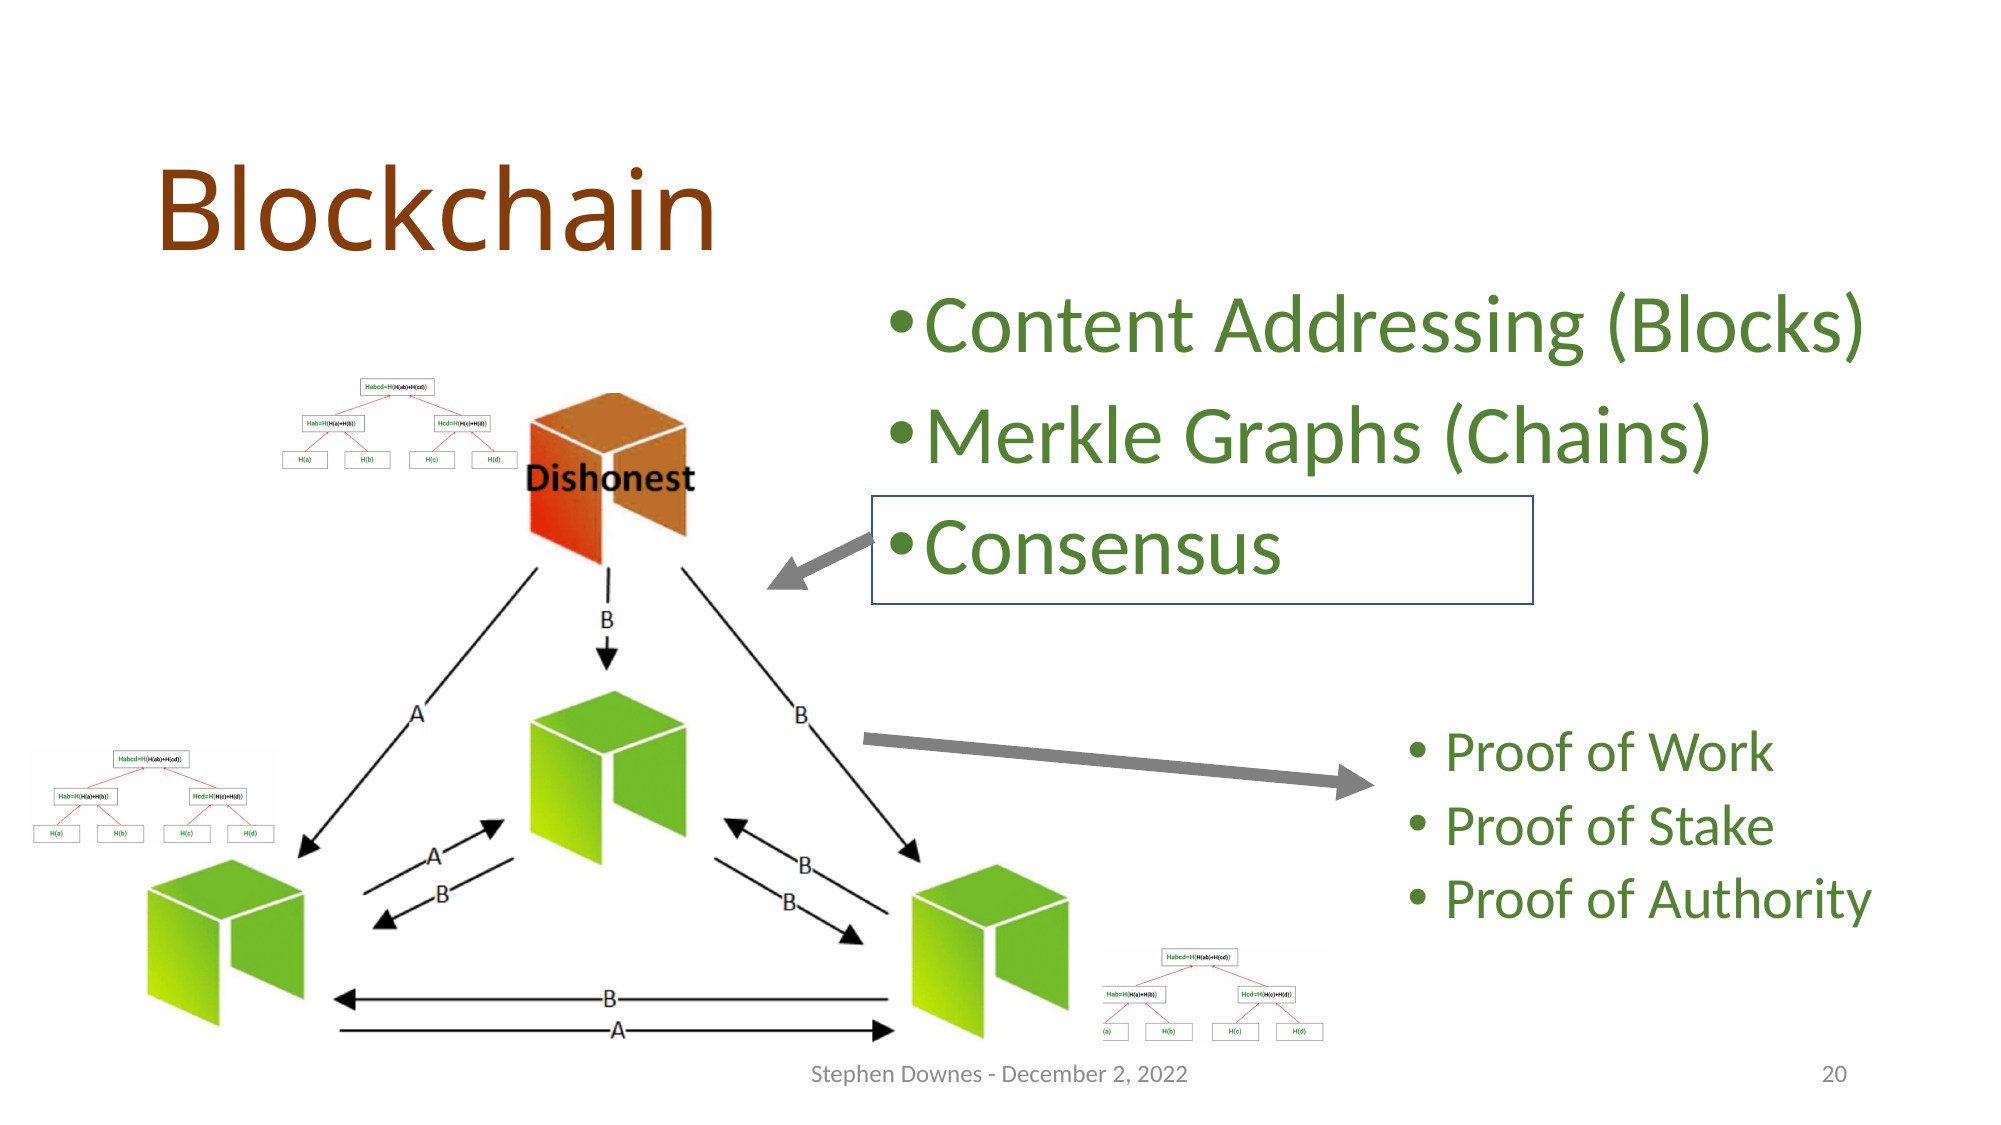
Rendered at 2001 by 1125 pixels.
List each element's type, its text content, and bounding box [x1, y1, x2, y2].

footer Stephen Downes - December 2, 2022 [662, 1042, 1338, 1103]
slide_number 20 [1412, 1042, 1863, 1103]
text_box Proof of Work Proof of Stake Proof of Authority [1317, 713, 2000, 939]
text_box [766, 537, 873, 590]
title Blockchain [137, 59, 797, 368]
text_box [1103, 495, 1534, 605]
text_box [863, 738, 1375, 786]
list Content Addressing (Blocks) Merkle Graphs (Chains) Consensus [872, 273, 1907, 657]
picture [29, 377, 1328, 1051]
